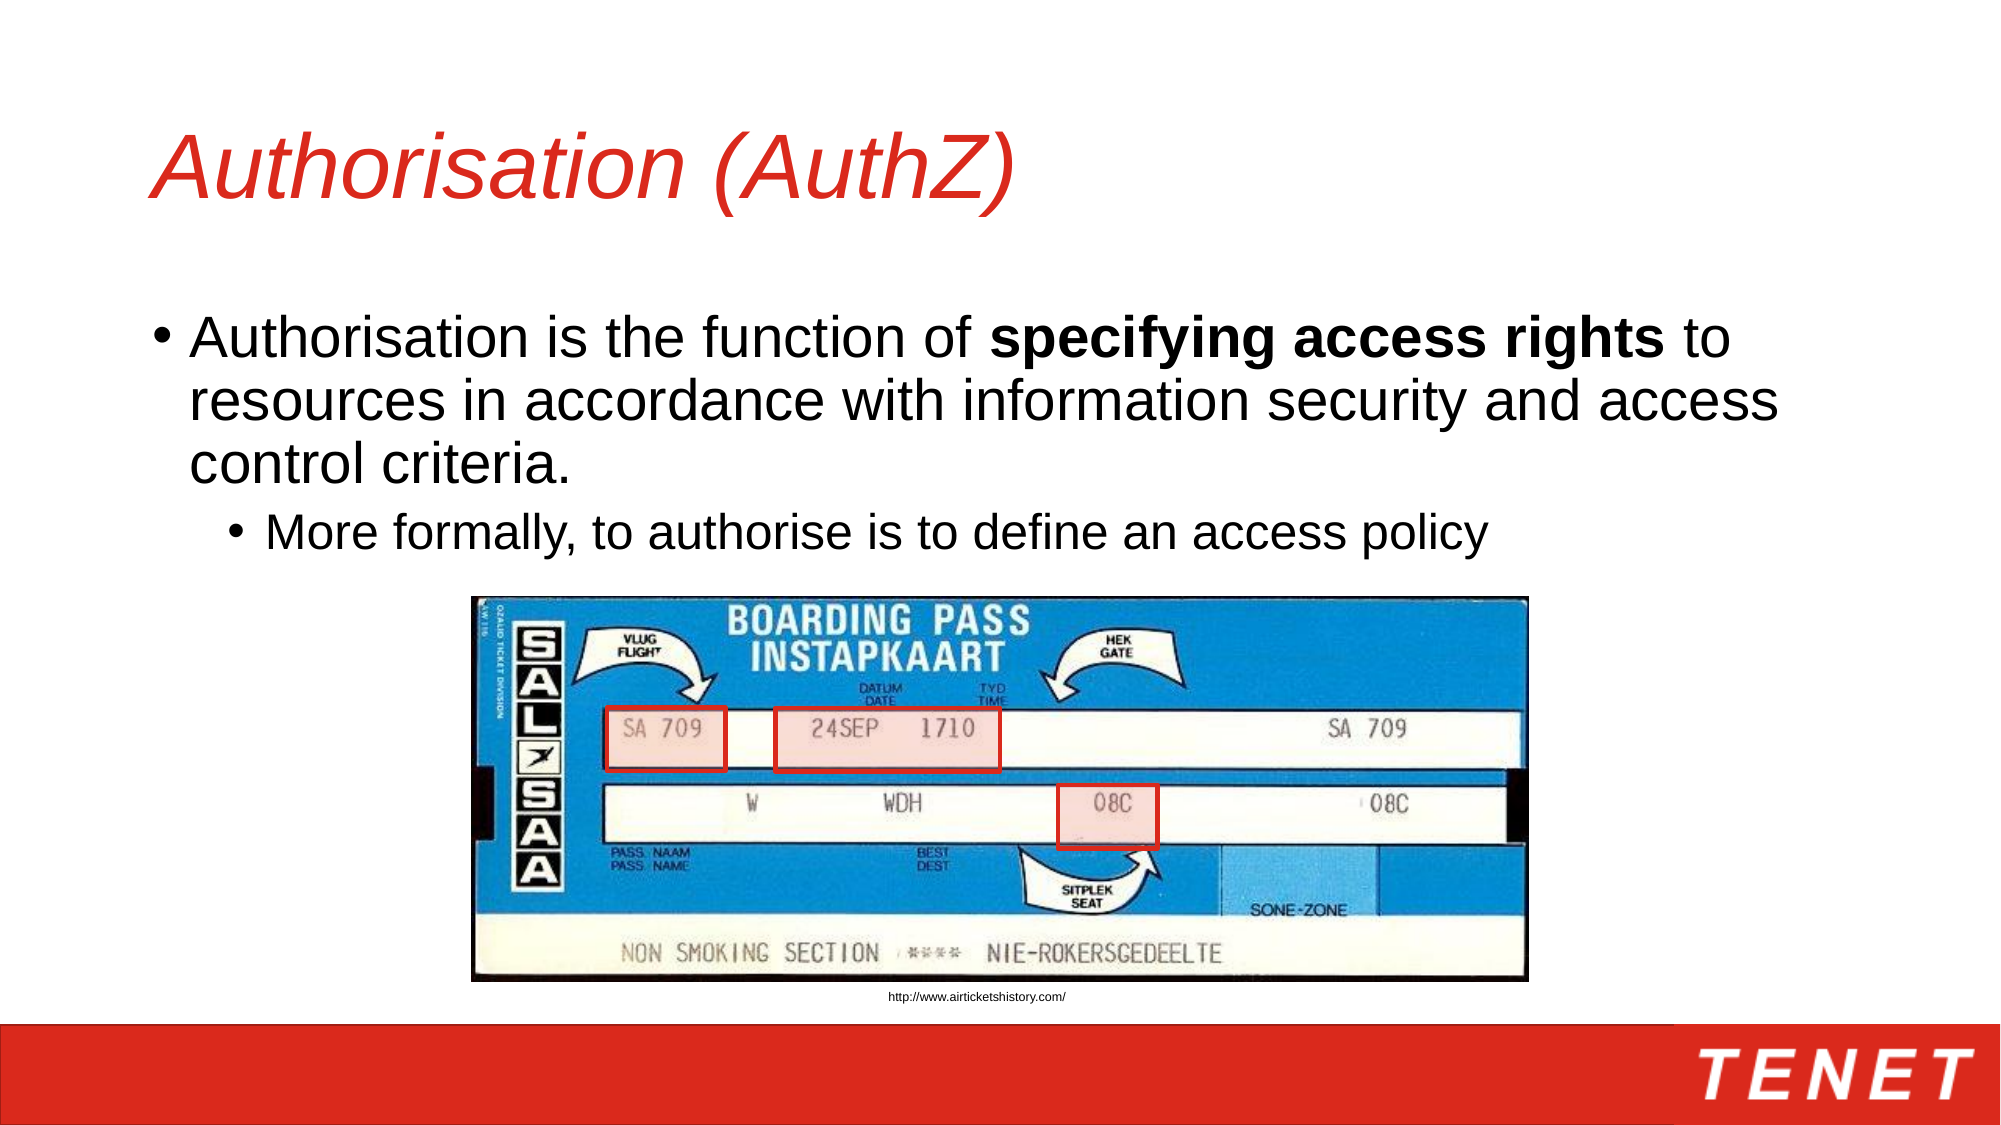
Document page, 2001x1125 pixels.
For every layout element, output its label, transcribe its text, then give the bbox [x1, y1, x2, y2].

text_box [470, 596, 1530, 1012]
picture [1674, 1024, 2000, 1125]
title Authorisation (AuthZ) [137, 59, 1863, 278]
list Authorisation is the function of specifying access rights to resources in accordance with information security and access control criteria. More formally, to authorise is to define an access policy [137, 299, 1863, 1014]
